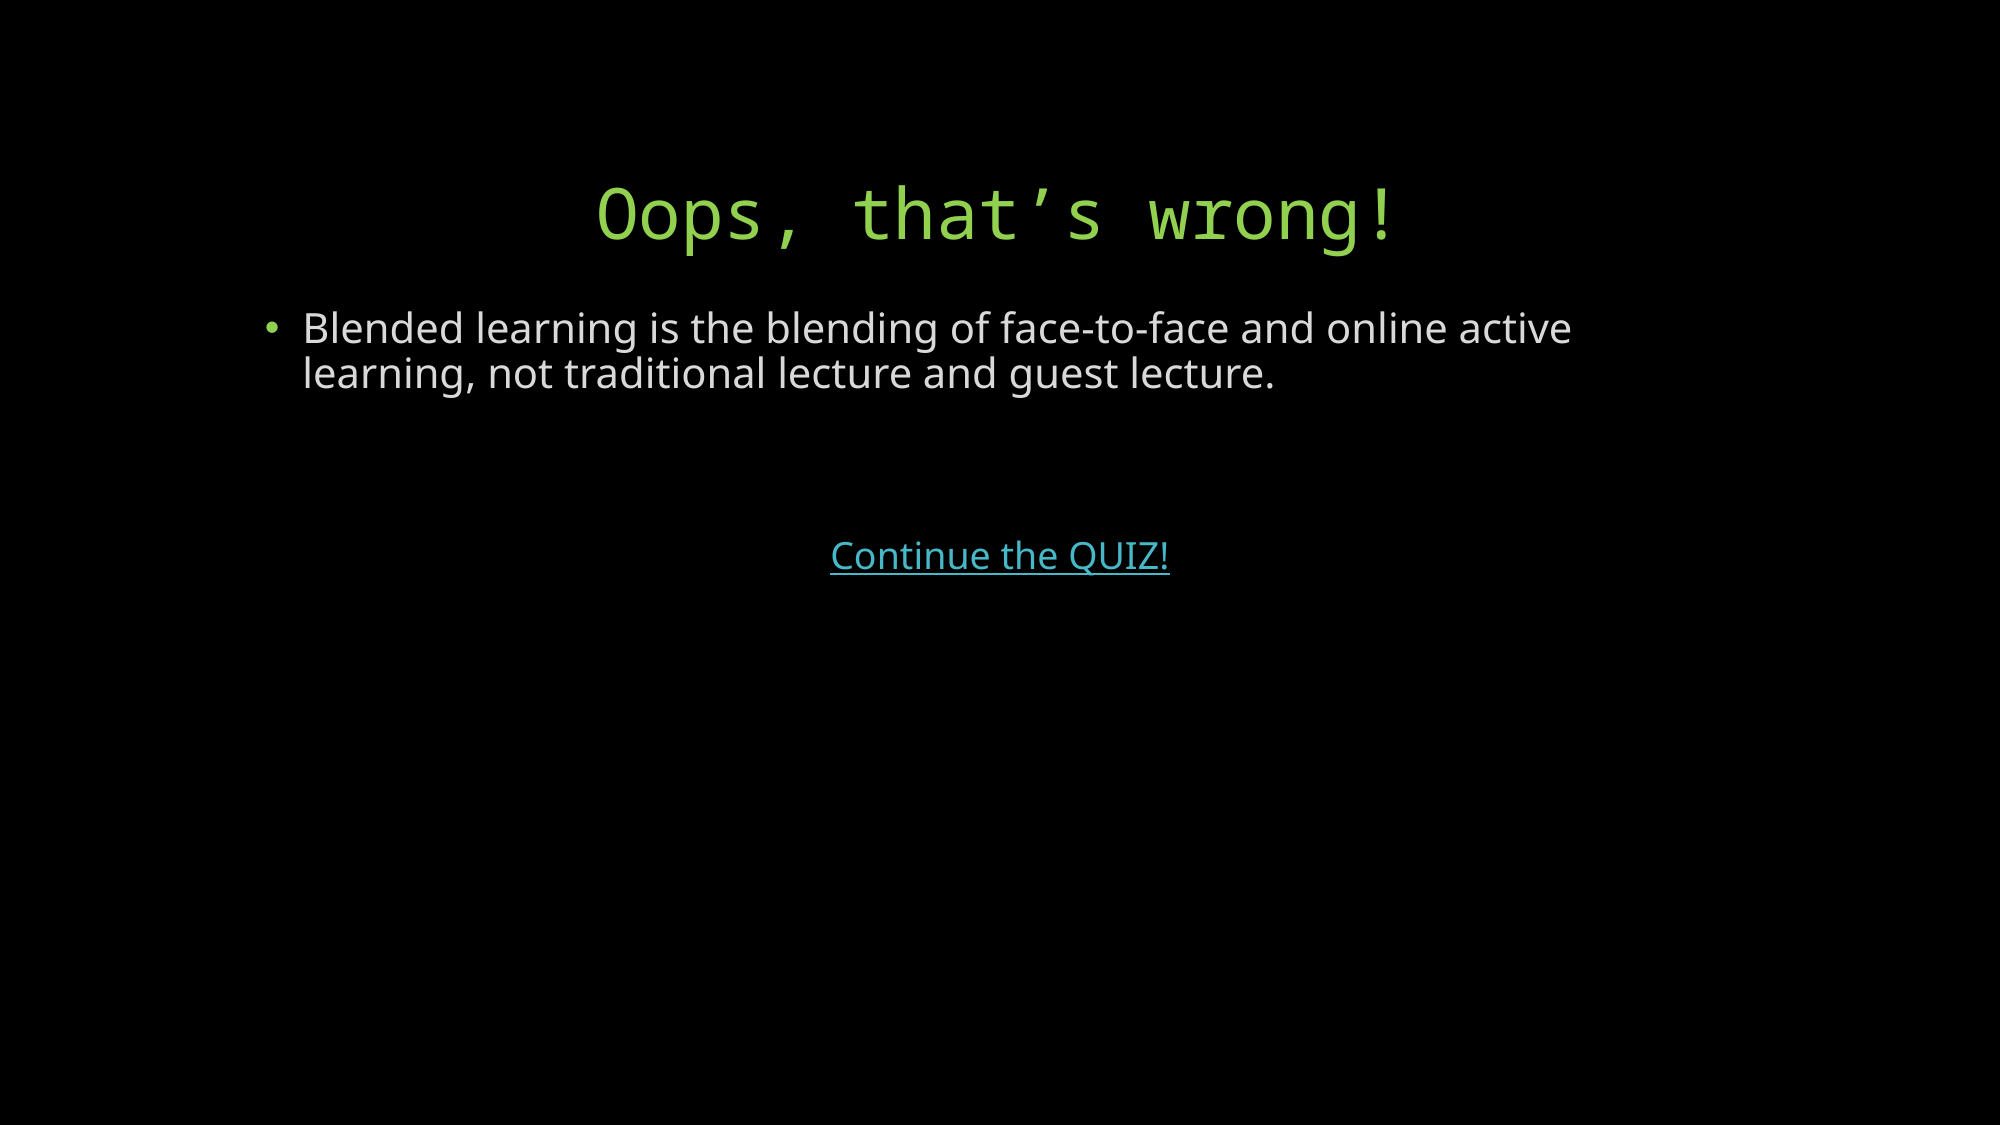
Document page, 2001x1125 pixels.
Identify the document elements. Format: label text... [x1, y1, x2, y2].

text_box Continue the QUIZ! [600, 524, 1400, 591]
list Blended learning is the blending of face-to-face and online active learning, not traditional lecture and guest lecture. [249, 299, 1750, 1000]
title Oops, that’s wrong! [249, 75, 1750, 263]
